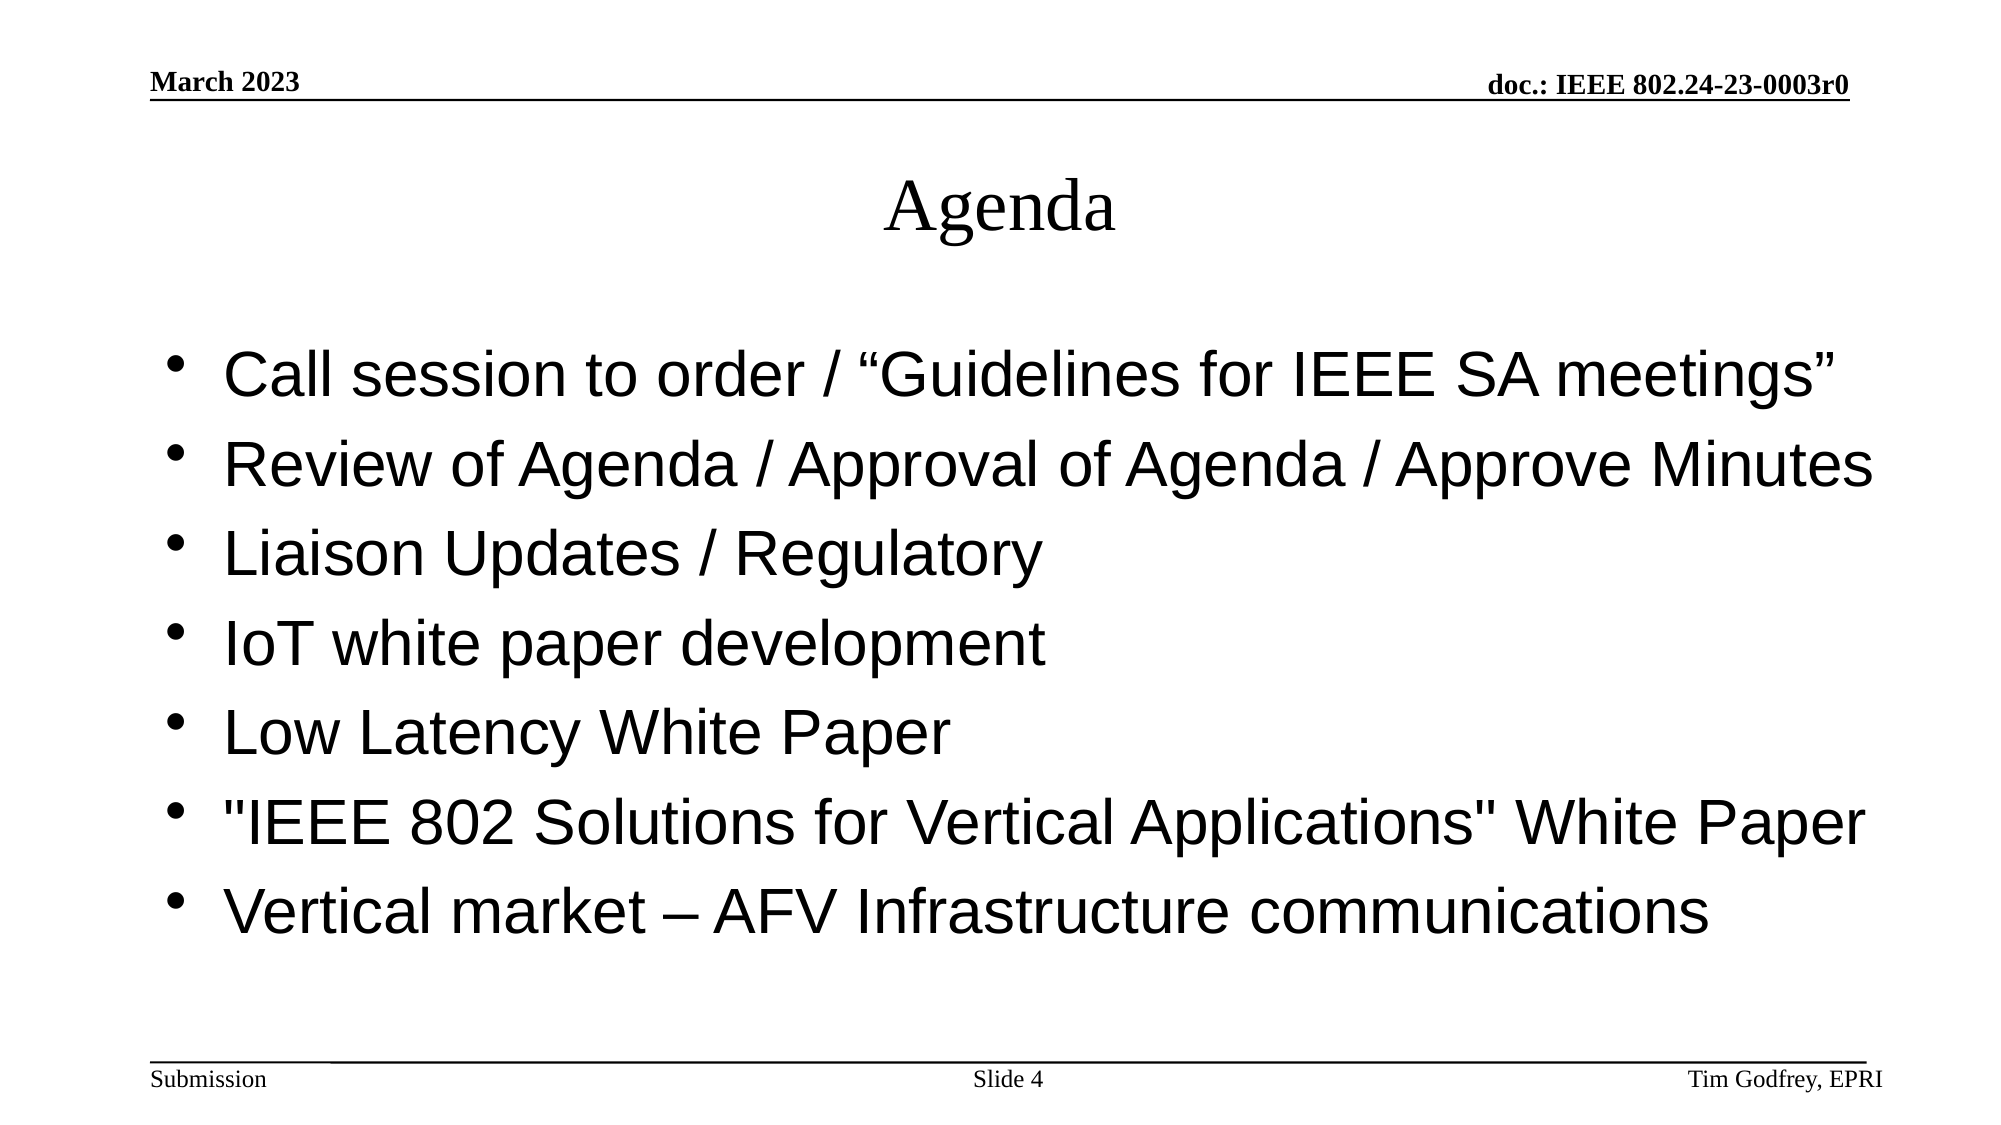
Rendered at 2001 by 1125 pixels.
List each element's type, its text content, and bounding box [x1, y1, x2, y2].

title Agenda [150, 112, 1850, 288]
footer Tim Godfrey, EPRI [1200, 1062, 1884, 1108]
slide_number Slide 4 [937, 1062, 1079, 1108]
list Call session to order / “Guidelines for IEEE SA meetings” Review of Agenda / Approval of Agenda / Approve Minutes Liaison Updates / Regulatory IoT white paper development Low Latency White Paper "IEEE 802 Solutions for Vertical Applications" White Paper Vertical market – AFV Infrastructure communications [150, 324, 1925, 1000]
